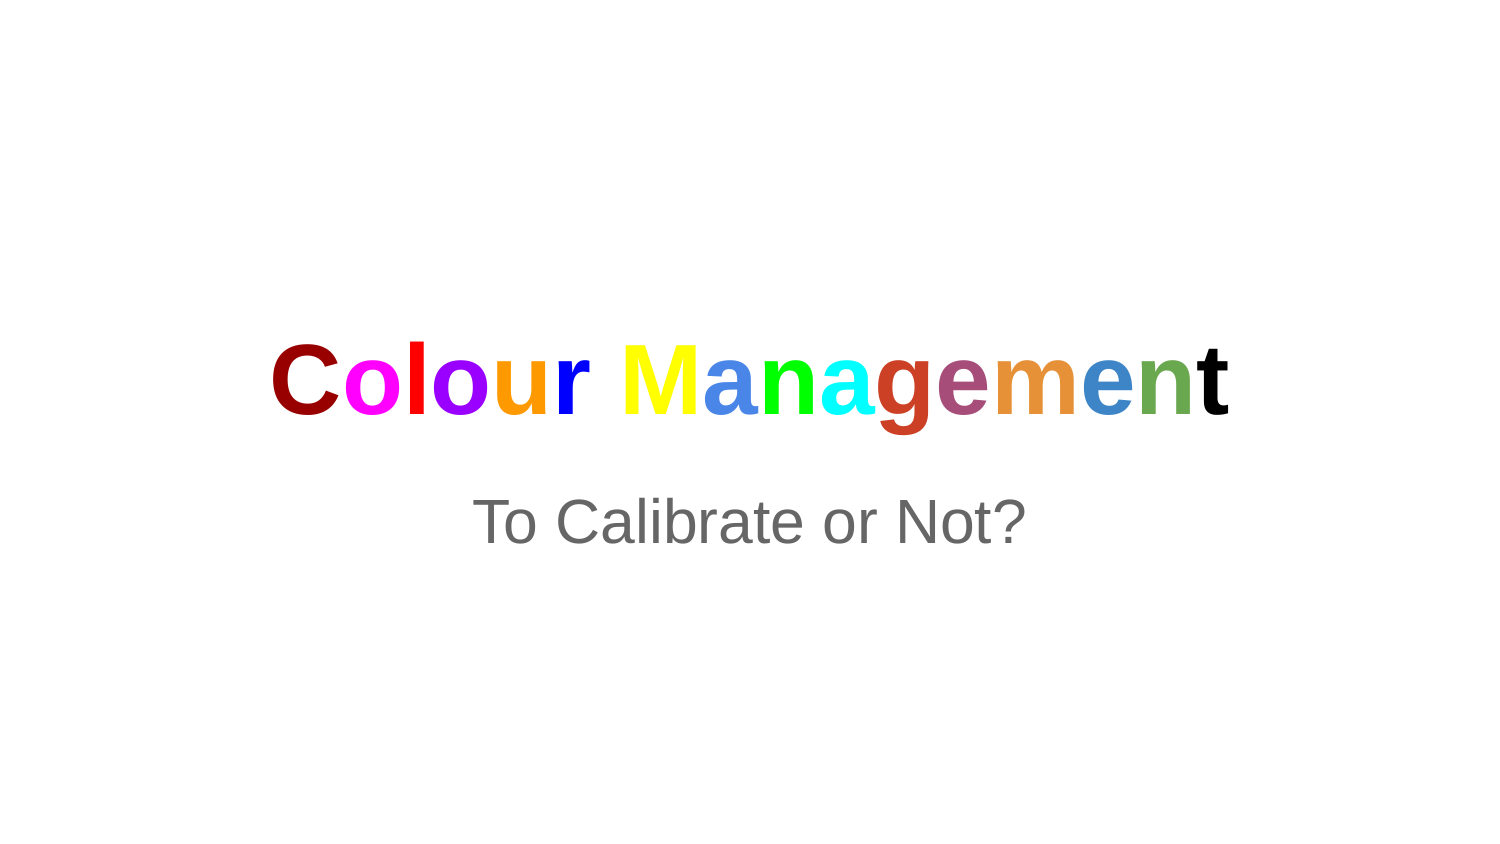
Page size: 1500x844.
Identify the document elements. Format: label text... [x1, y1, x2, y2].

subtitle To Calibrate or Not? [112, 465, 1388, 595]
title Colour Management [112, 259, 1388, 450]
